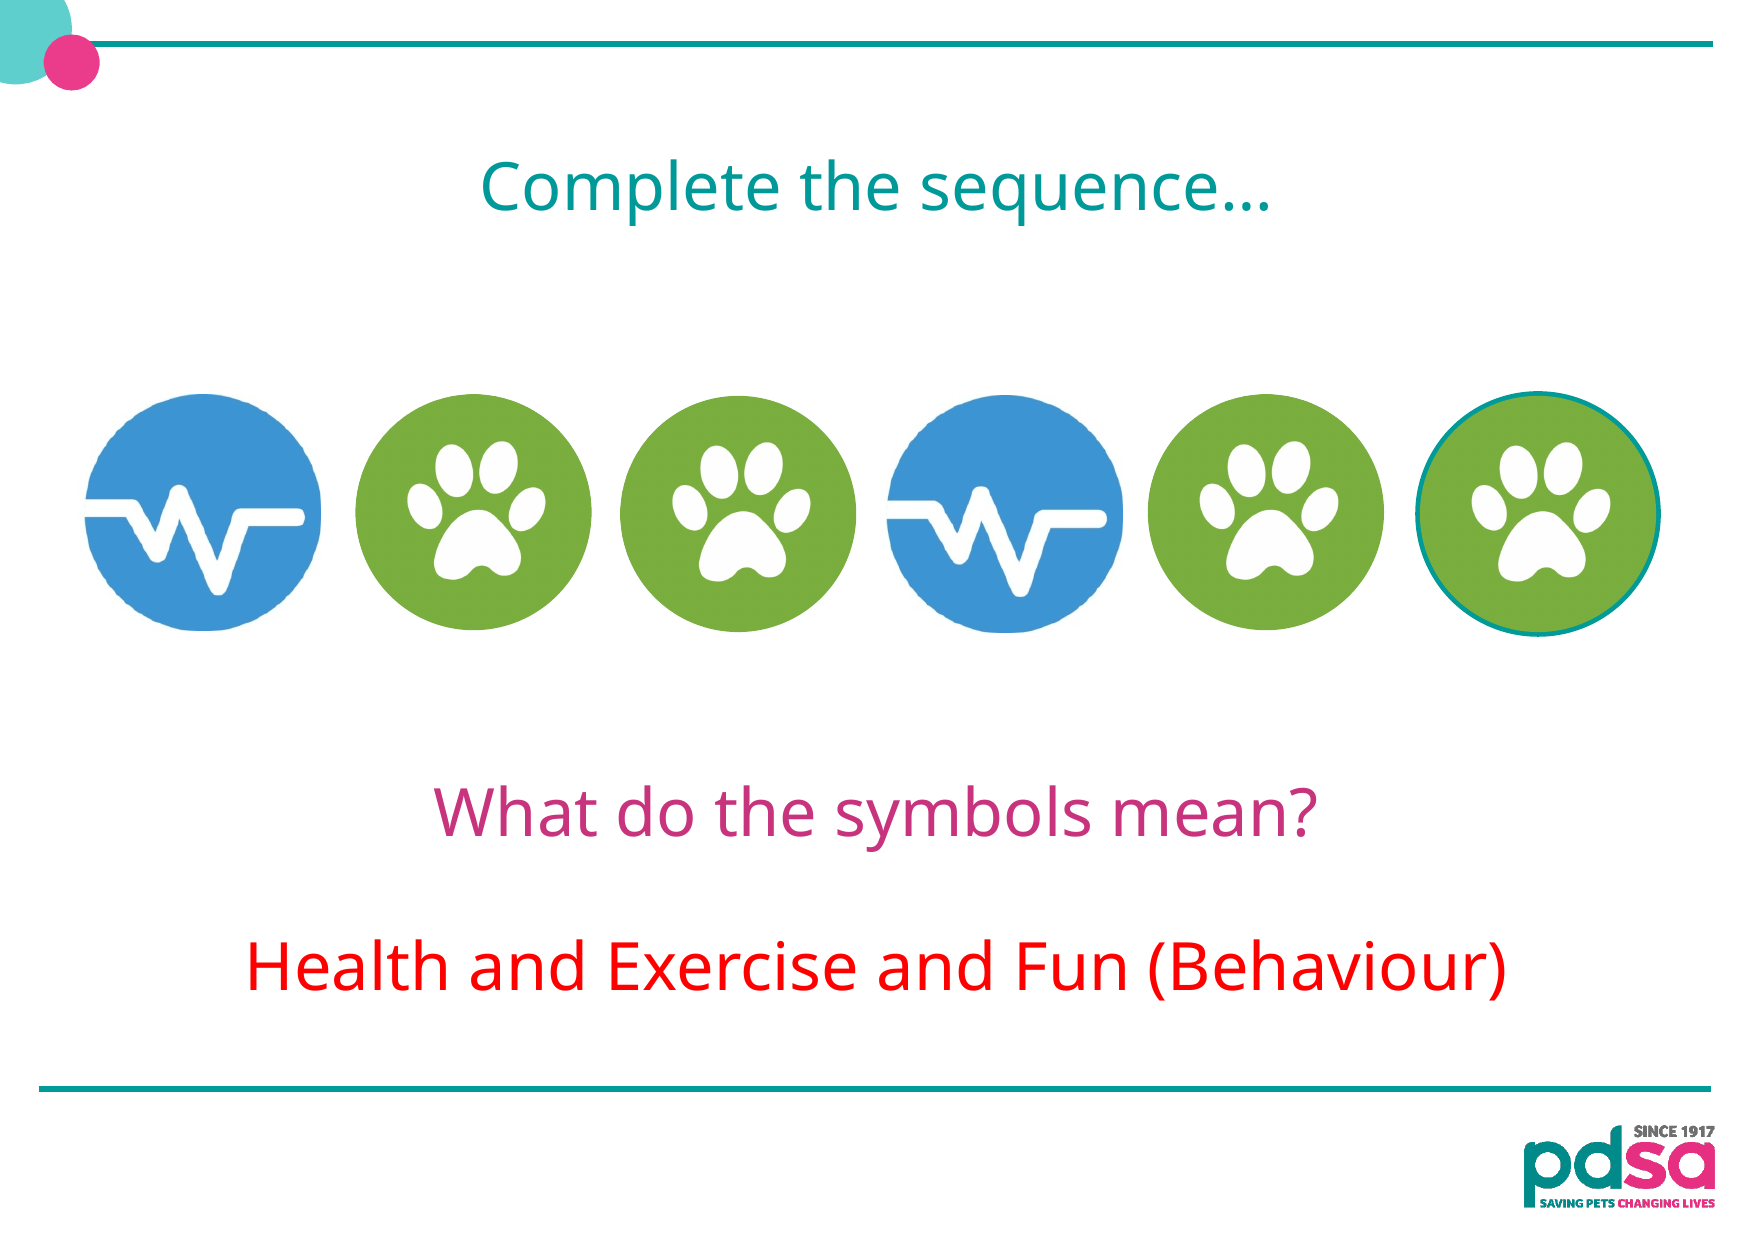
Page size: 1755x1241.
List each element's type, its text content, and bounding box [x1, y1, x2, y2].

picture [619, 395, 857, 633]
text_box Complete the sequence… [333, 136, 1420, 232]
picture [355, 393, 592, 631]
picture [864, 395, 1123, 633]
picture [1419, 395, 1657, 633]
picture [1147, 393, 1385, 631]
picture [62, 393, 321, 631]
text_box Health and Exercise and Fun (Behaviour) [209, 916, 1545, 1011]
text_box What do the symbols mean? [333, 762, 1420, 858]
picture [1523, 1125, 1715, 1208]
